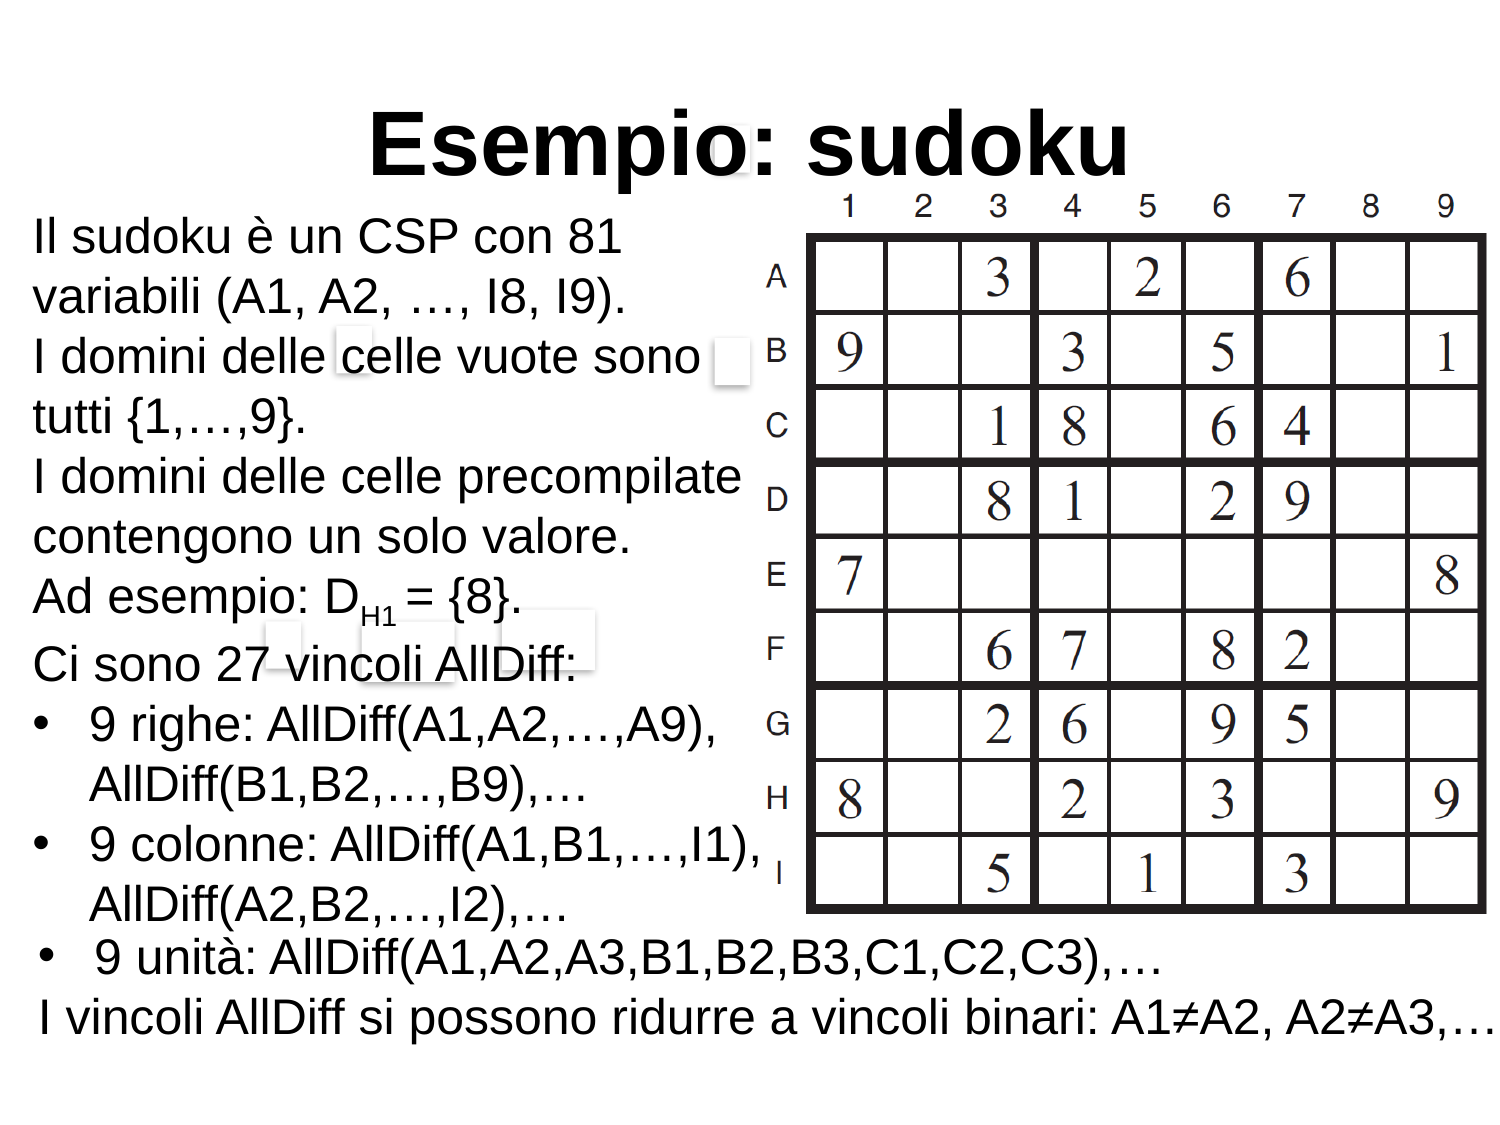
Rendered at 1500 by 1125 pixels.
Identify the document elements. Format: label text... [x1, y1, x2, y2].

text_box Il sudoku è un CSP con 81 variabili (A1, A2, …, I8, I9). I domini delle celle vuote sono tutti {1,…,9}. I domini delle celle precompilate contengono un solo valore. Ad esempio: DH1 = {8}. Ci sono 27 vincoli AllDiff: 9 righe: AllDiff(A1,A2,…,A9), AllDiff(B1,B2,…,B9),… 9 colonne: AllDiff(A1,B1,…,I1), AllDiff(A2,B2,…,I2),… [17, 196, 756, 940]
text_box 9 unità: AllDiff(A1,A2,A3,B1,B2,B3,C1,C2,C3),… I vincoli AllDiff si possono ridurre a vincoli binari: A1≠A2, A2≠A3,… [23, 916, 1500, 1097]
title Esempio: sudoku [75, 45, 1425, 196]
picture [761, 184, 1495, 919]
